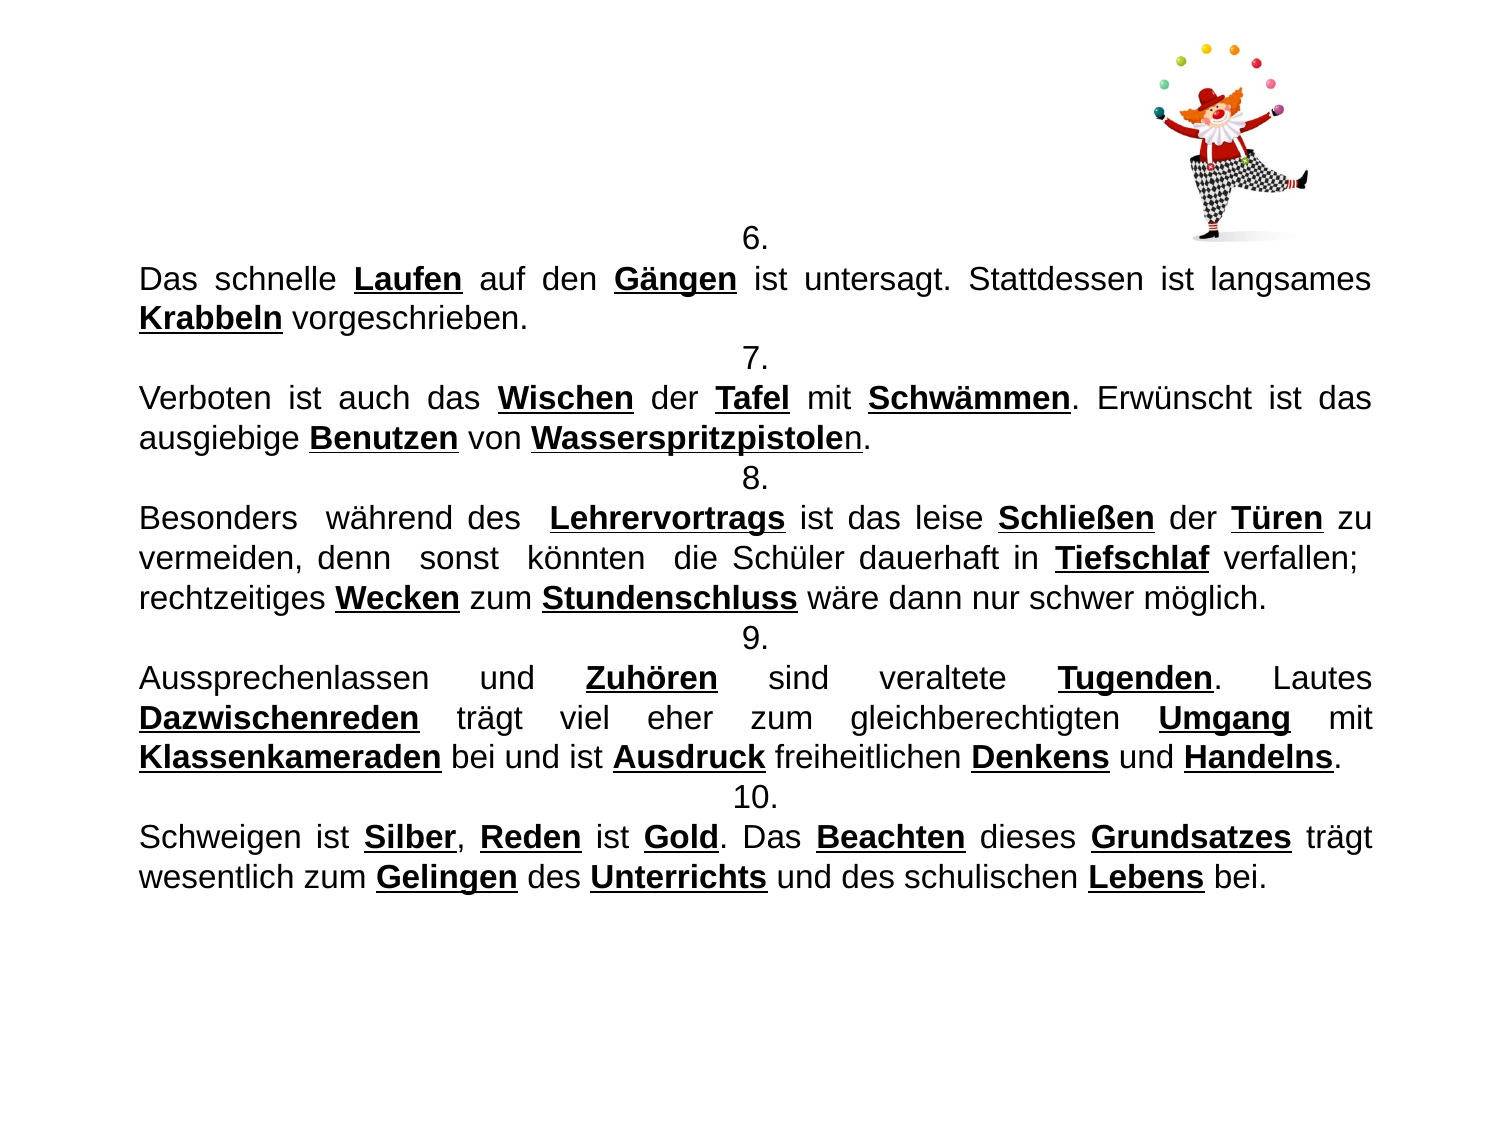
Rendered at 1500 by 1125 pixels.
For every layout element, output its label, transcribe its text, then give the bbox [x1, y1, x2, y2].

picture [1104, 18, 1347, 261]
text_box 6. Das schnelle Laufen auf den Gängen ist untersagt. Stattdessen ist langsames Krabbeln vorgeschrieben. 7. Verboten ist auch das Wischen der Tafel mit Schwämmen. Erwünscht ist das ausgiebige Benutzen von Wasserspritzpistolen. 8. Besonders während des Lehrervortrags ist das leise Schließen der Türen zu vermeiden, denn sonst könnten die Schüler dauerhaft in Tiefschlaf verfallen; rechtzeitiges Wecken zum Stundenschluss wäre dann nur schwer möglich. 9. Aussprechenlassen und Zuhören sind veraltete Tugenden. Lautes Dazwischenreden trägt viel eher zum gleichberechtigten Umgang mit Klassenkameraden bei und ist Ausdruck freiheitlichen Denkens und Handelns. 10. Schweigen ist Silber, Reden ist Gold. Das Beachten dieses Grundsatzes trägt wesentlich zum Gelingen des Unterrichts und des schulischen Lebens bei. [131, 129, 1381, 903]
